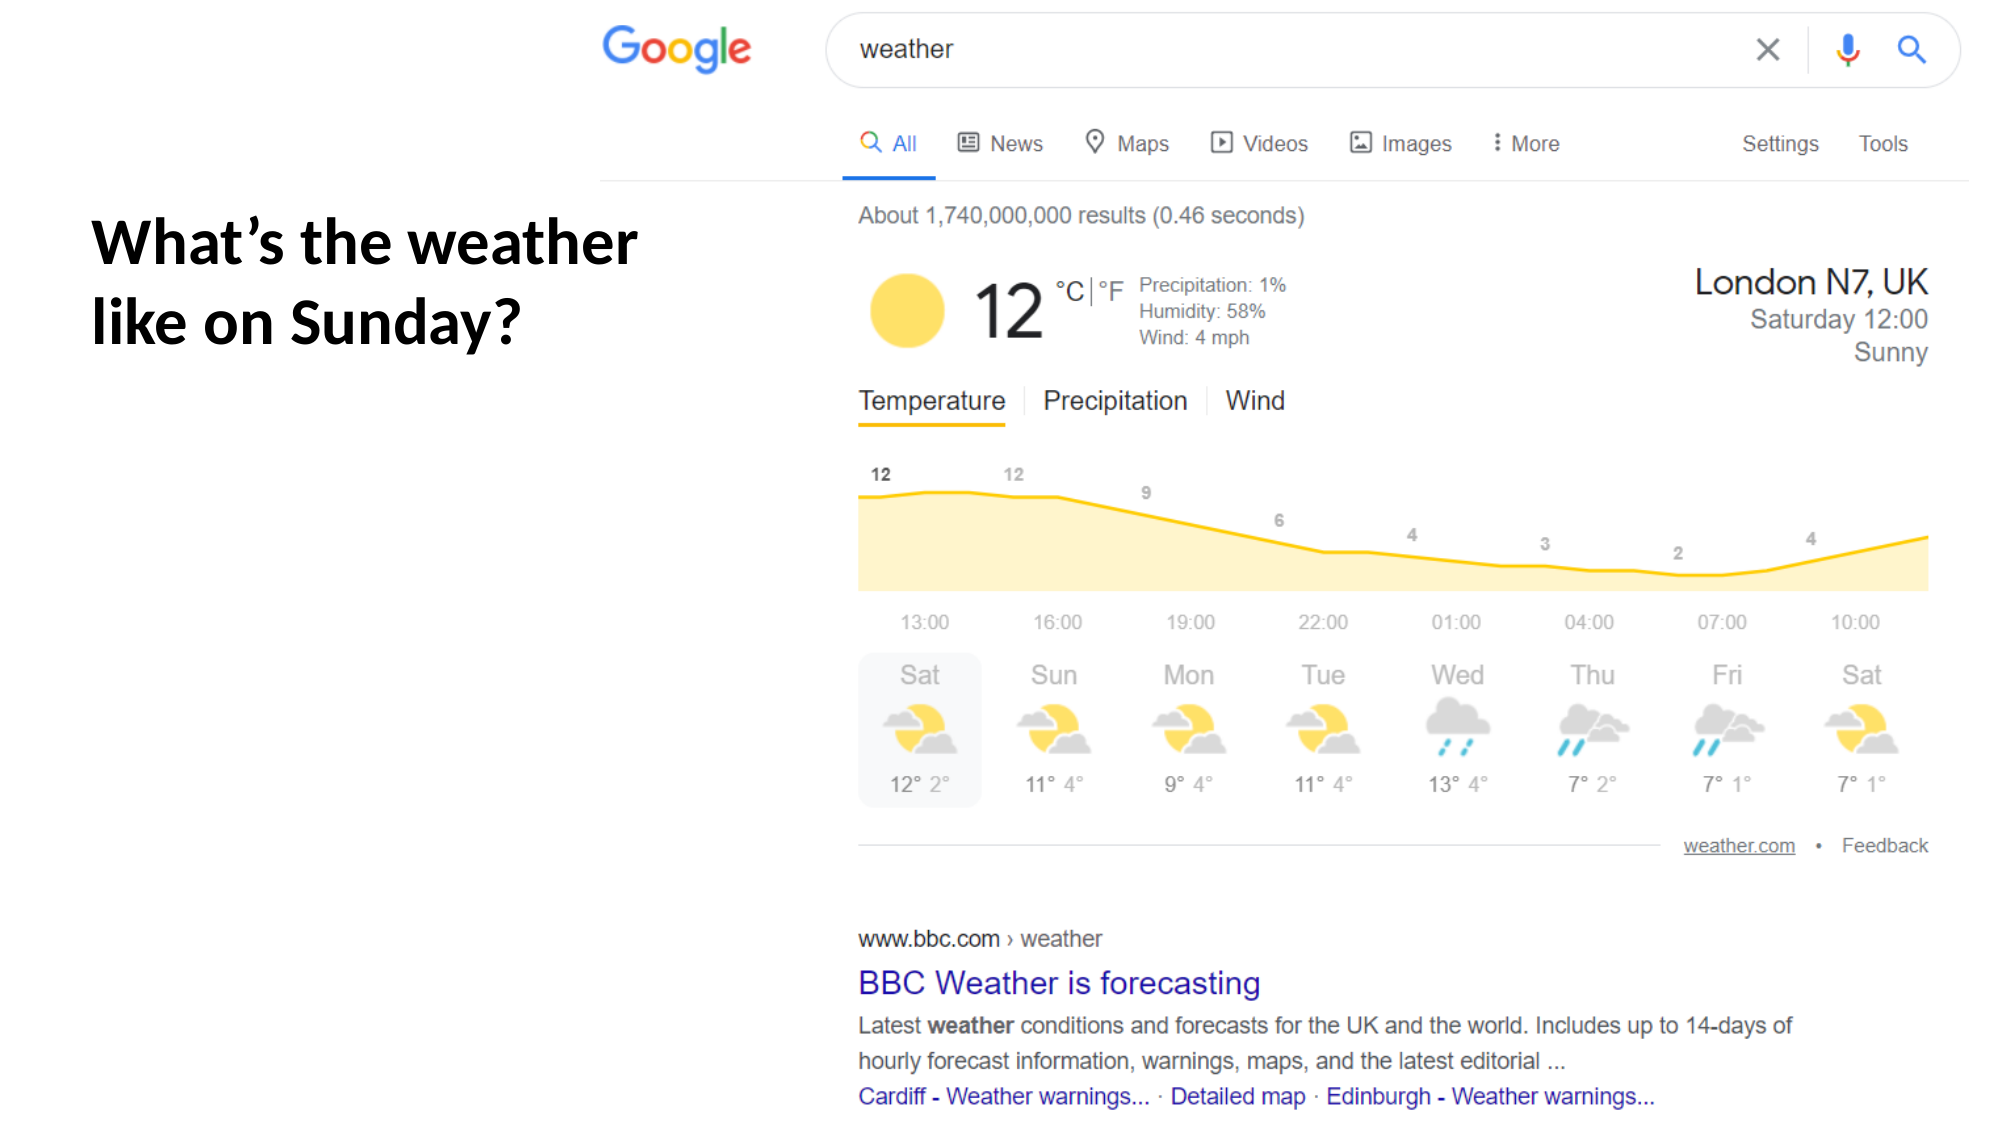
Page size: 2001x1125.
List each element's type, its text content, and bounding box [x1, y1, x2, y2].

text_box What’s the weather like on Sunday? [77, 190, 599, 366]
picture [599, 0, 1969, 1125]
